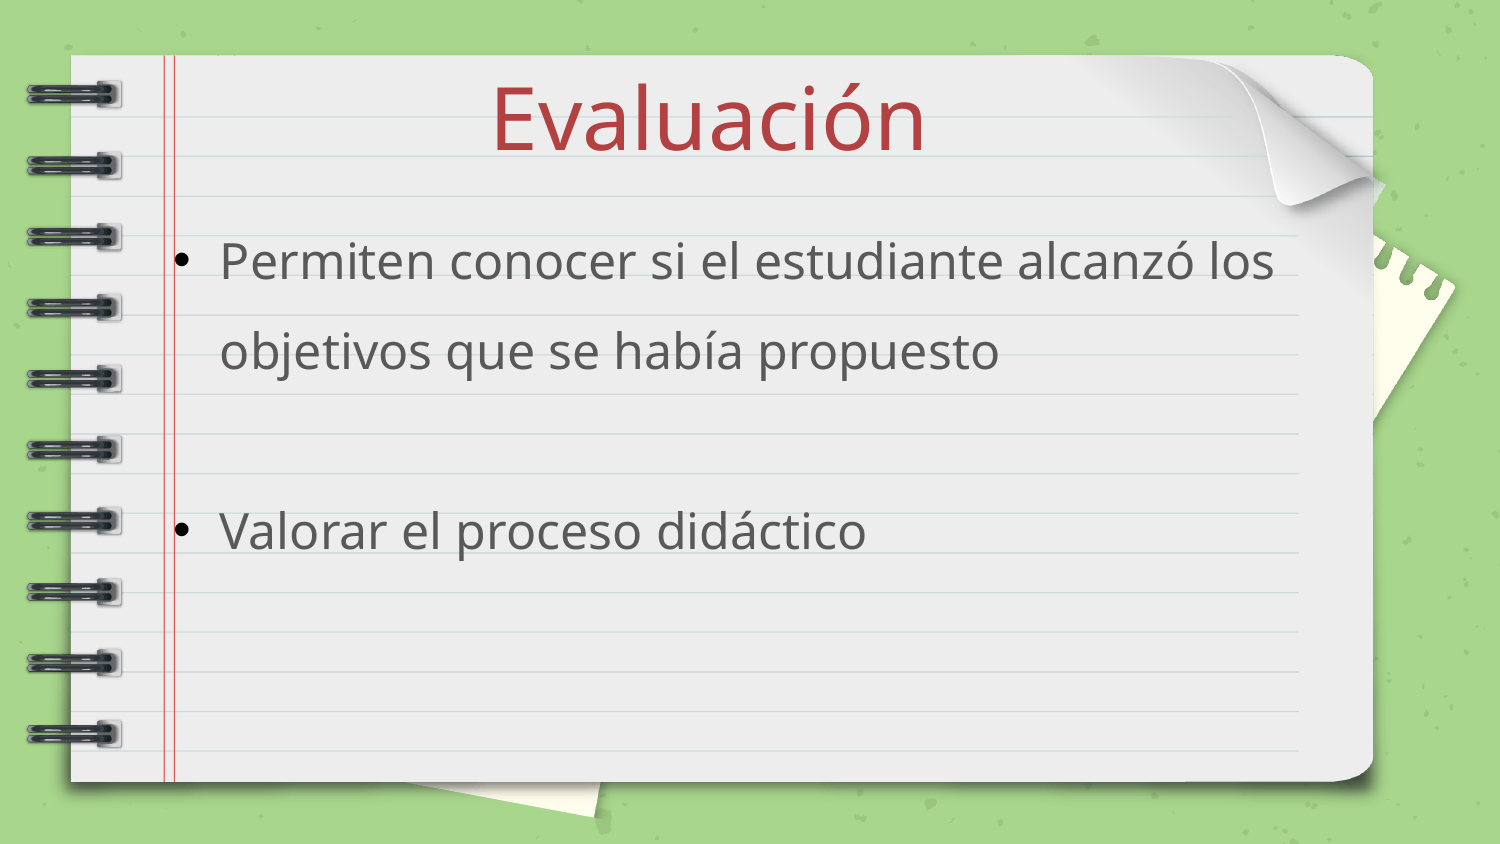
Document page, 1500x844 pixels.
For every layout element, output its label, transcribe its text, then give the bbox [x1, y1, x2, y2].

text_box Permiten conocer si el estudiante alcanzó los objetivos que se había propuesto Valorar el proceso didáctico [158, 192, 1323, 567]
text_box Evaluación [141, 60, 1277, 170]
picture [21, 22, 1500, 822]
